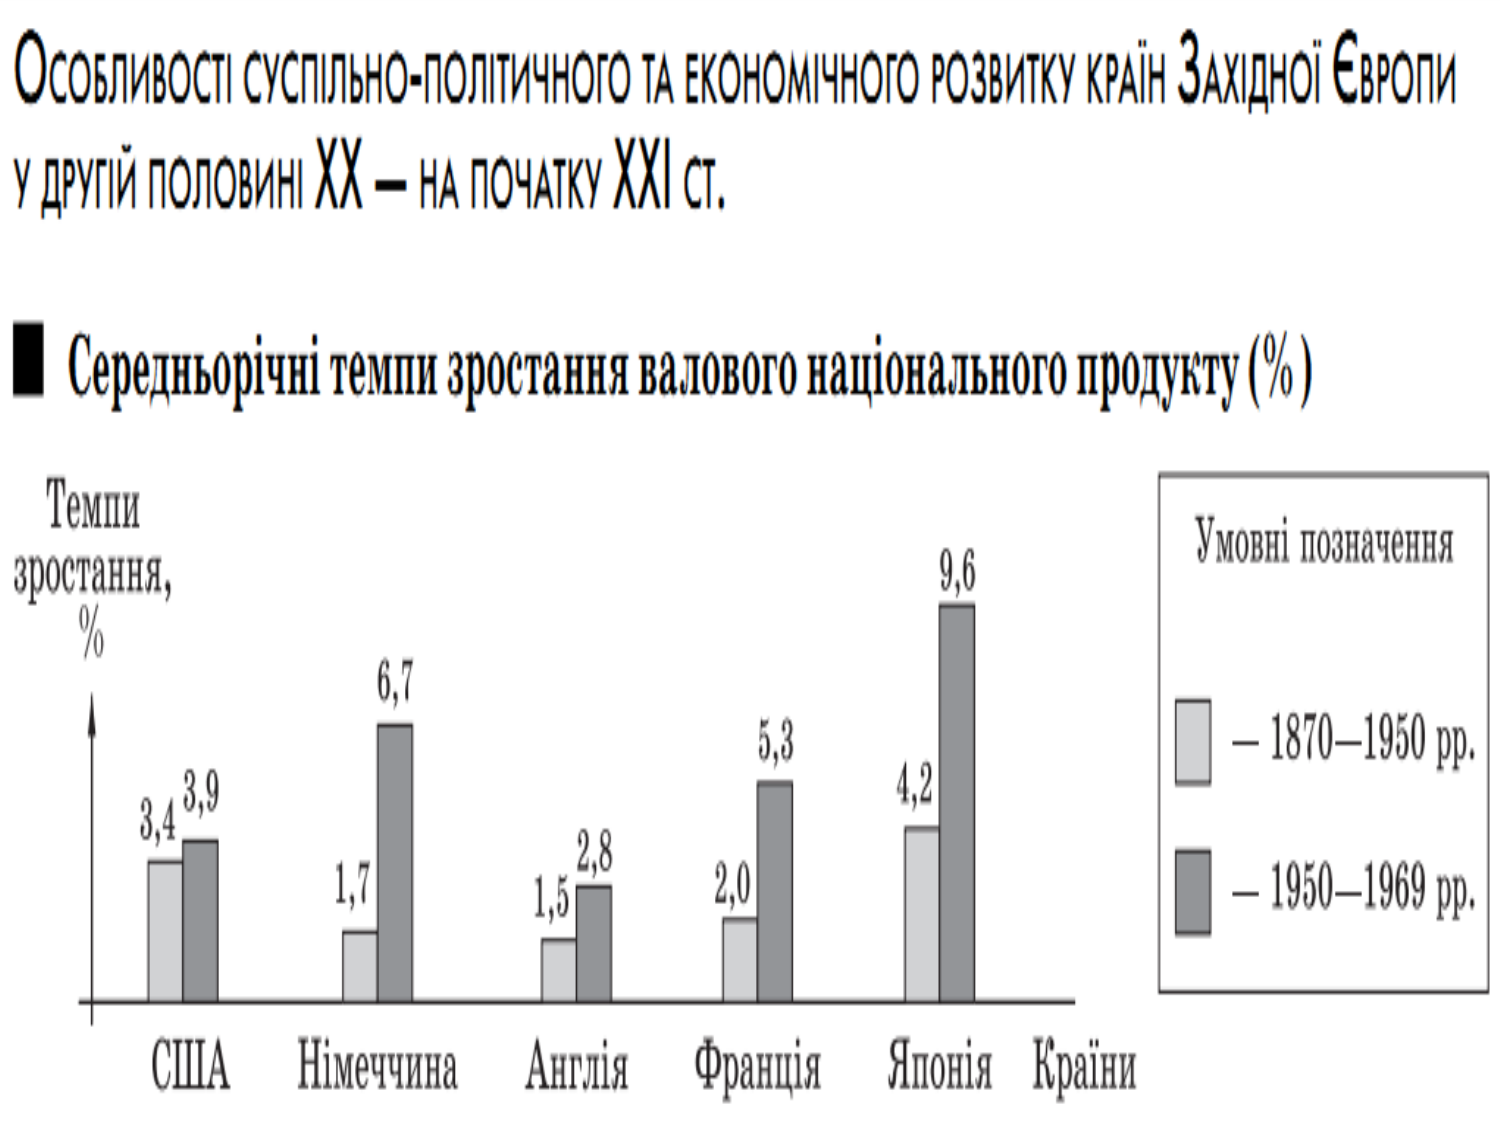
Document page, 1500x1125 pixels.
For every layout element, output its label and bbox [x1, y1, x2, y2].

list [2, 2, 1499, 1121]
